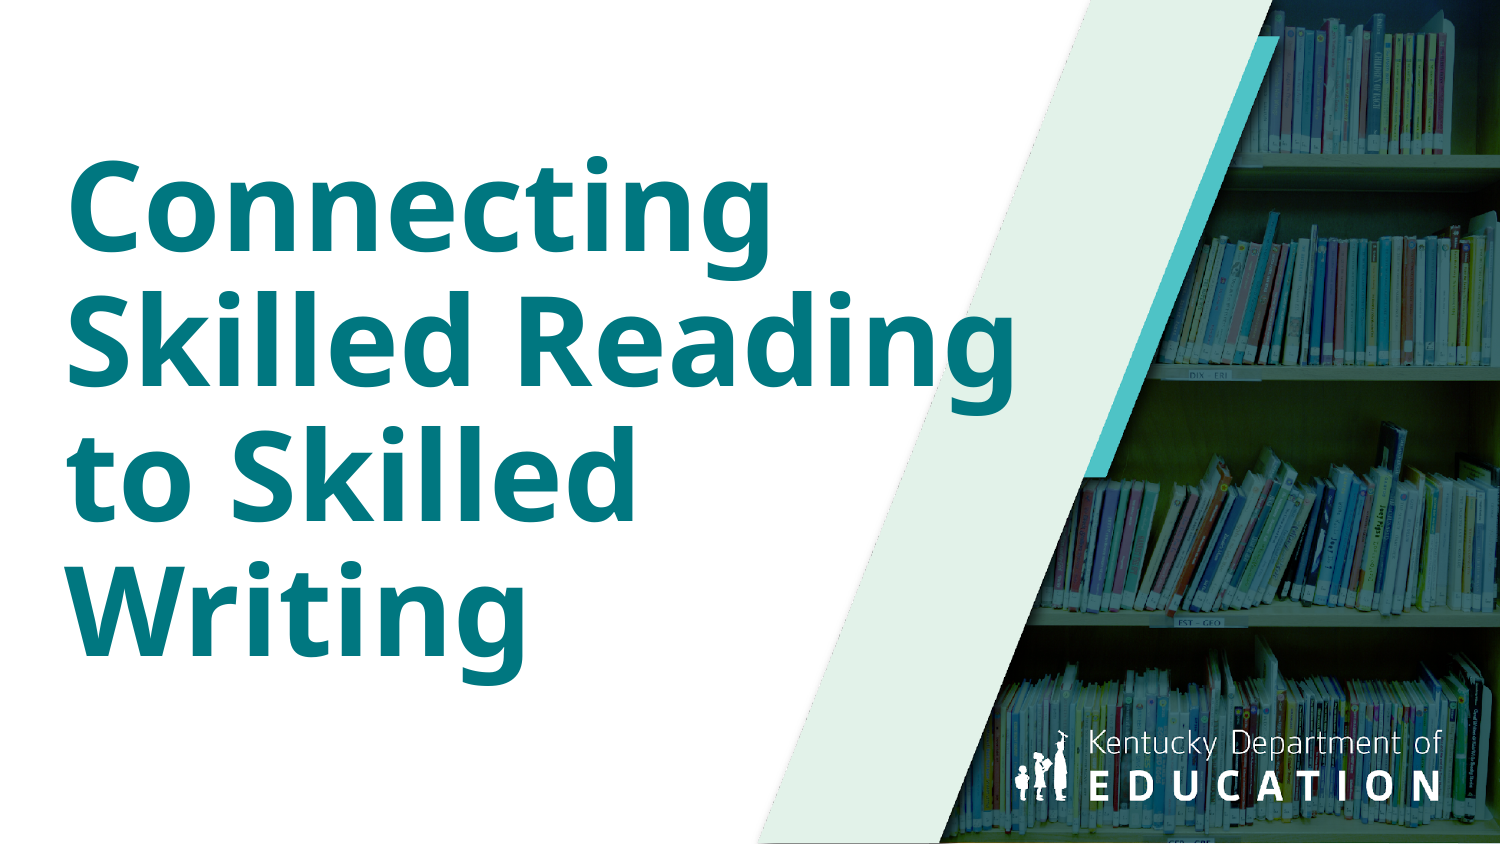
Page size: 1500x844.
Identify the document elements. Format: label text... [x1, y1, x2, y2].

title Connecting Skilled Reading to Skilled Writing [52, 257, 1056, 421]
picture [0, 0, 1500, 844]
